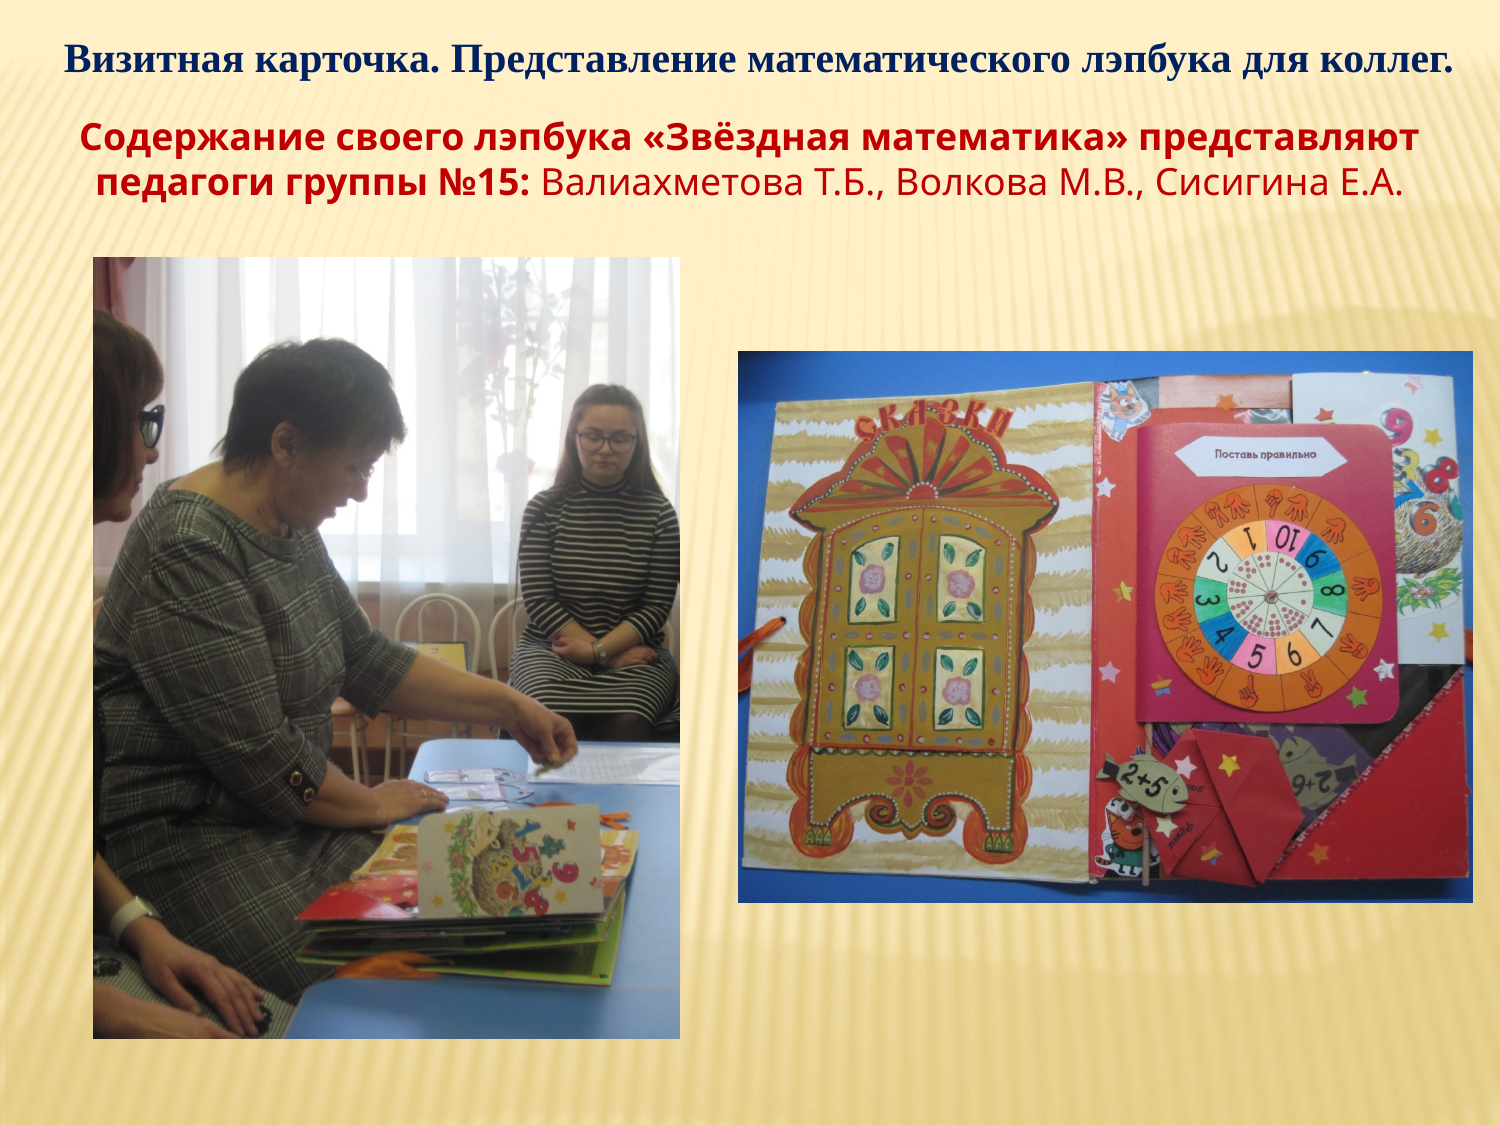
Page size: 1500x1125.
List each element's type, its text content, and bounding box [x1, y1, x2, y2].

picture [93, 257, 680, 1040]
picture [737, 351, 1473, 903]
text_box Содержание своего лэпбука «Звёздная математика» представляют педагоги группы №15: Валиахметова Т.Б., Волкова М.В., Сисигина Е.А. [35, 105, 1465, 211]
text_box Визитная карточка. Представление математического лэпбука для коллег. [49, 23, 1469, 139]
